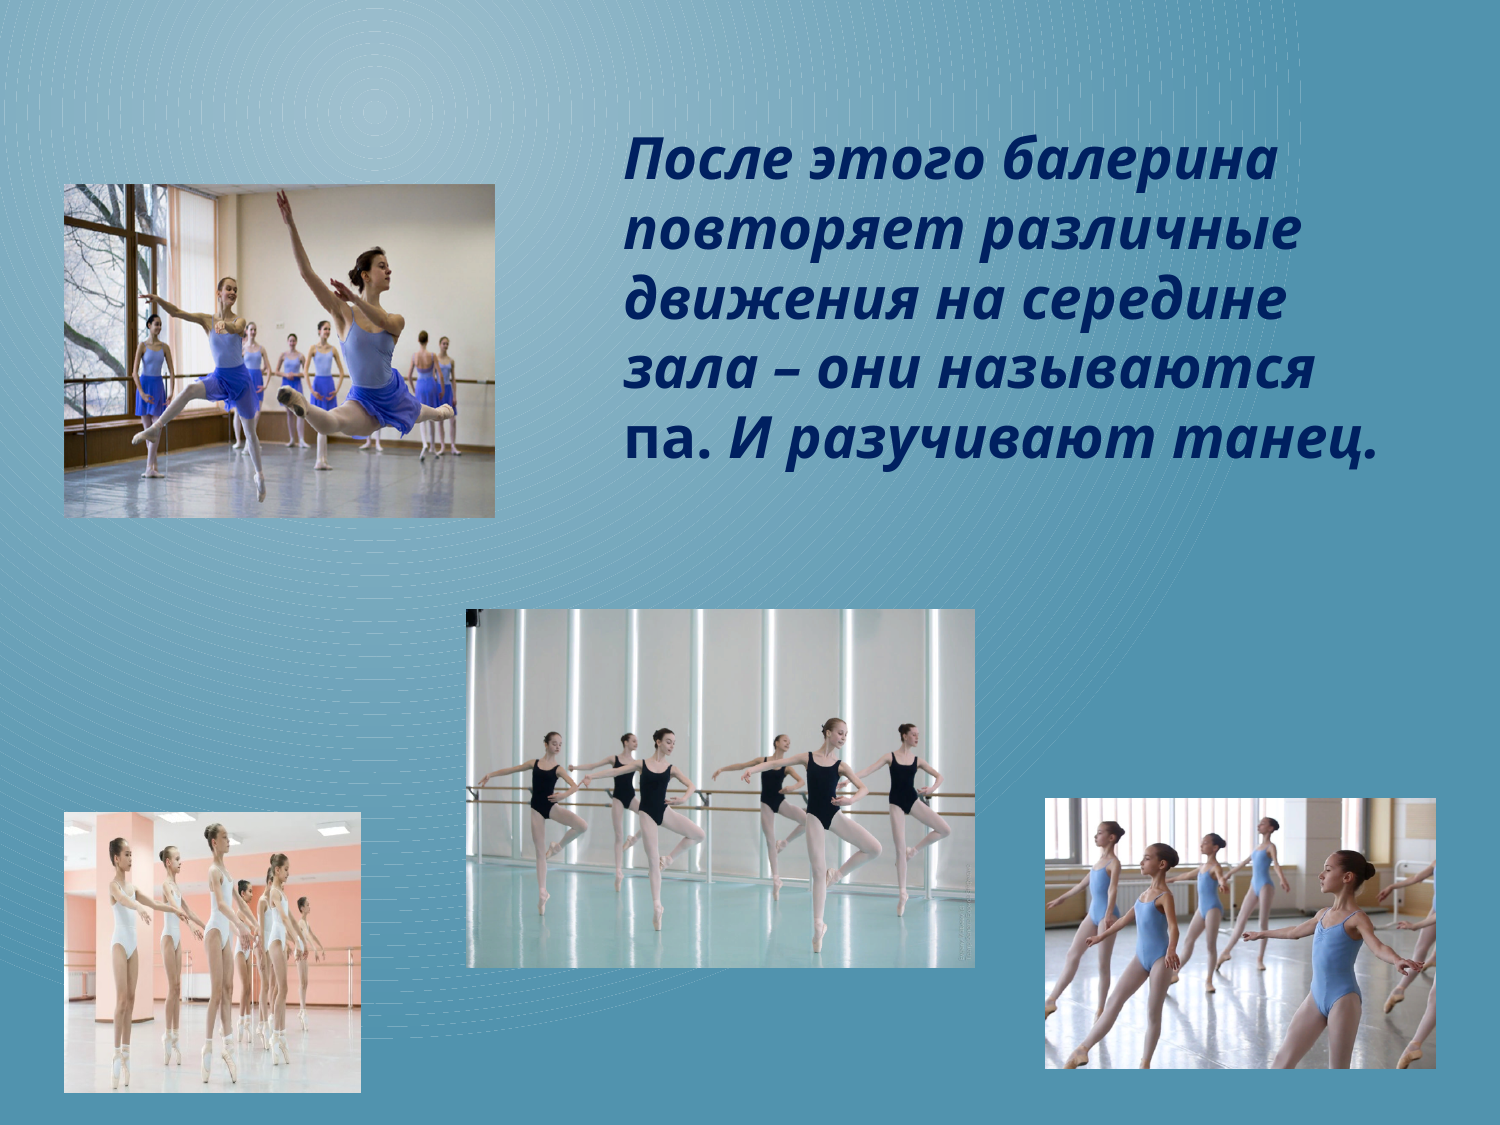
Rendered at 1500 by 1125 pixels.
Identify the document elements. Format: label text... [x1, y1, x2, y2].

picture [466, 609, 975, 969]
list После этого балерина повторяет различные движения на середине зала – они называются па. И разучивают танец. [608, 113, 1436, 589]
picture [1045, 798, 1436, 1069]
picture [64, 184, 495, 518]
picture [64, 812, 361, 1093]
